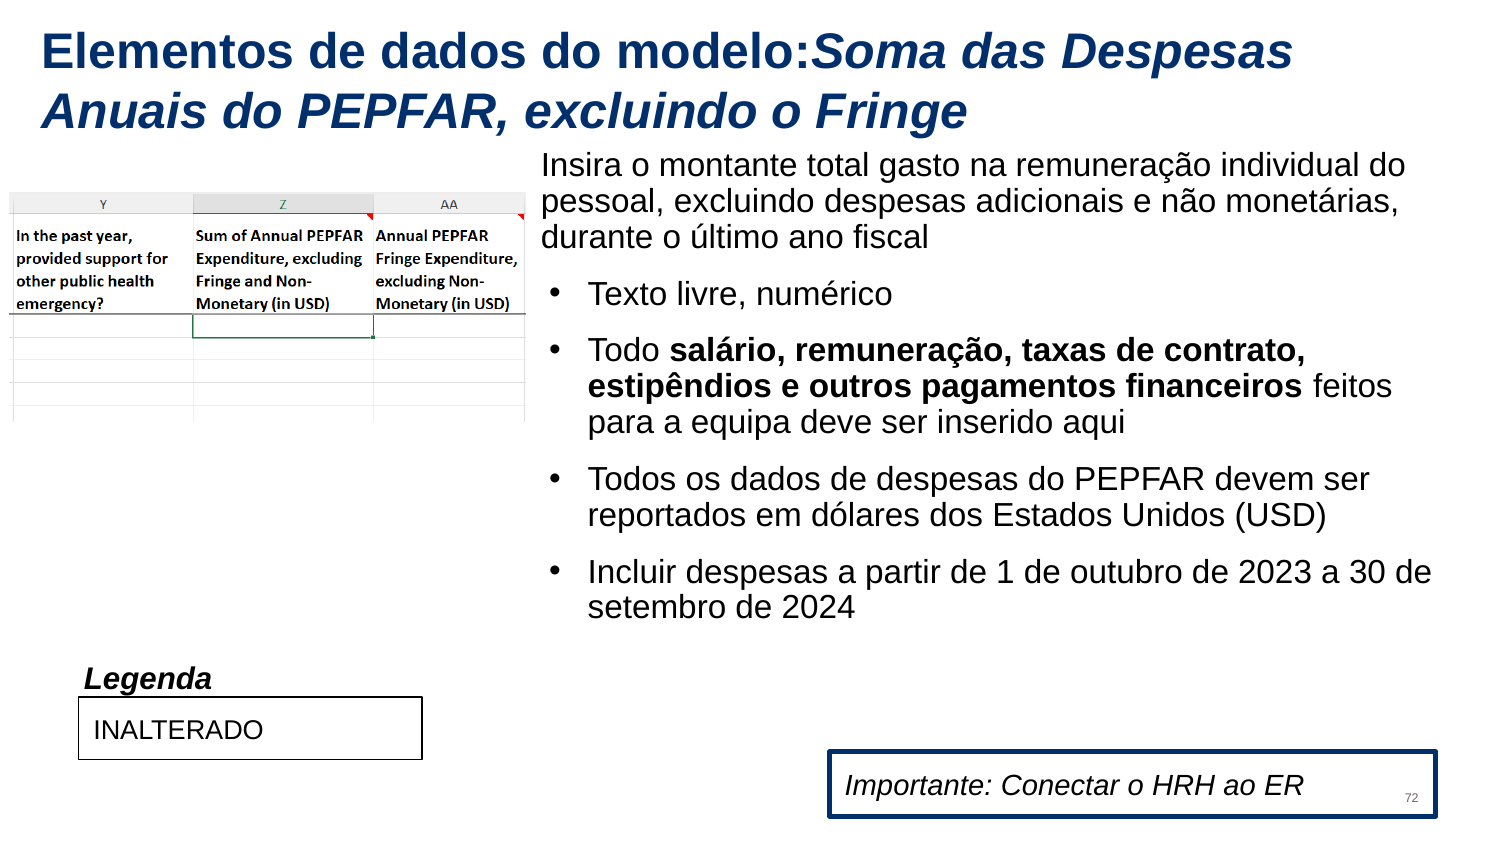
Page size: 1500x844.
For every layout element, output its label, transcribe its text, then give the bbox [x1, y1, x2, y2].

text_box INALTERADO [78, 697, 422, 760]
title Elementos de dados do modelo:Soma das Despesas Anuais do PEPFAR, excluindo o Fringe [26, 29, 1425, 154]
slide_number 72 [1389, 764, 1480, 830]
text_box Insira o montante total gasto na remuneração individual do pessoal, excluindo despesas adicionais e não monetárias, durante o último ano fiscal Texto livre, numérico Todo salário, remuneração, taxas de contrato, estipêndios e outros pagamentos financeiros feitos para a equipa deve ser inserido aqui Todos os dados de despesas do PEPFAR devem ser reportados em dólares dos Estados Unidos (USD) Incluir despesas a partir de 1 de outubro de 2023 a 30 de setembro de 2024 [525, 132, 1478, 698]
text_box Legenda [68, 643, 244, 711]
picture [9, 192, 527, 423]
text_box Importante: Conectar o HRH ao ER [829, 751, 1436, 817]
